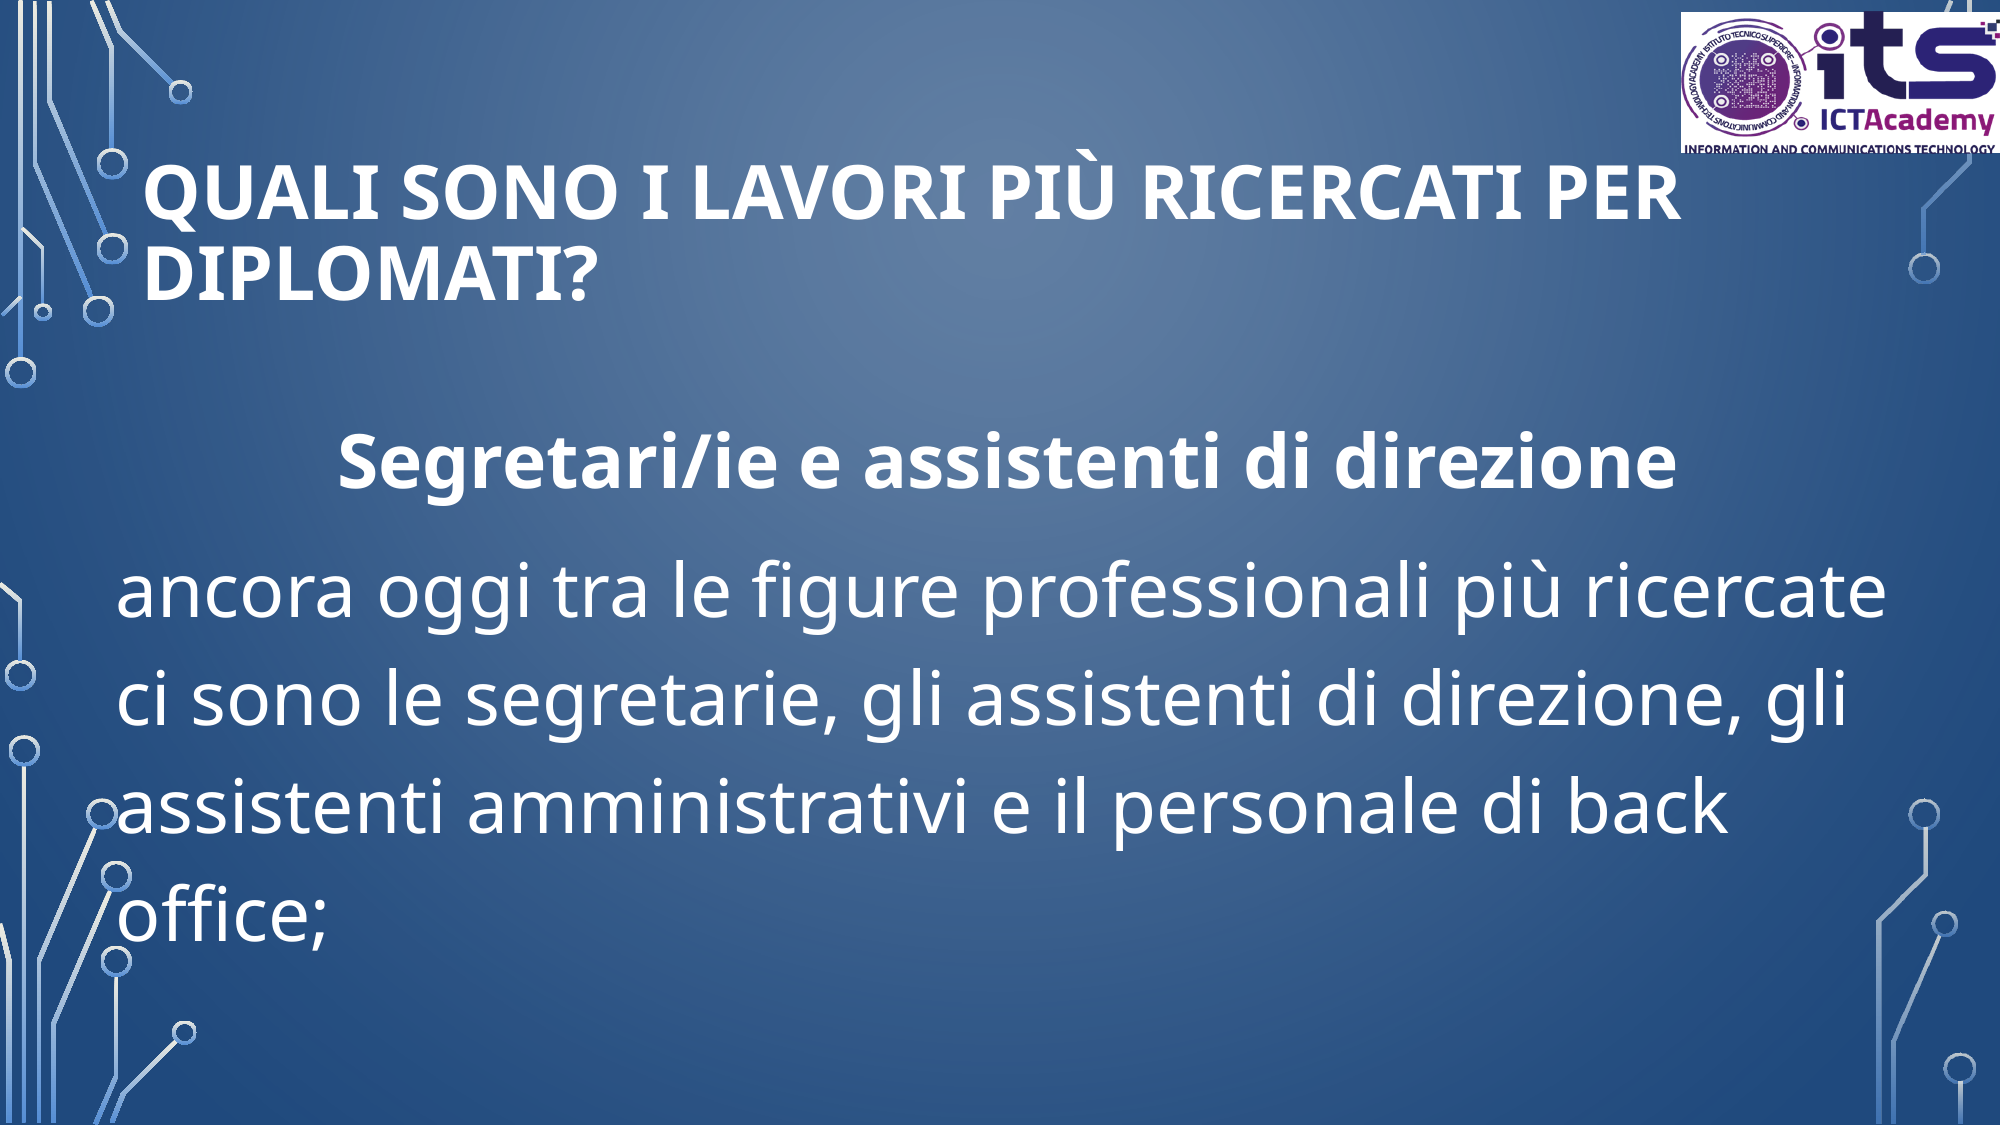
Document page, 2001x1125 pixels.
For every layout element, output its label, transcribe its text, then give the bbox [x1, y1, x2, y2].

picture [1680, 11, 2000, 154]
title quali sono i Lavori più ricercati PER diplomati? [126, 114, 1909, 357]
list Segretari/ie e assistenti di direzione ancora oggi tra le figure professionali più ricercate ci sono le segretarie, gli assistenti di direzione, gli assistenti amministrativi e il personale di back office; [100, 387, 1917, 957]
